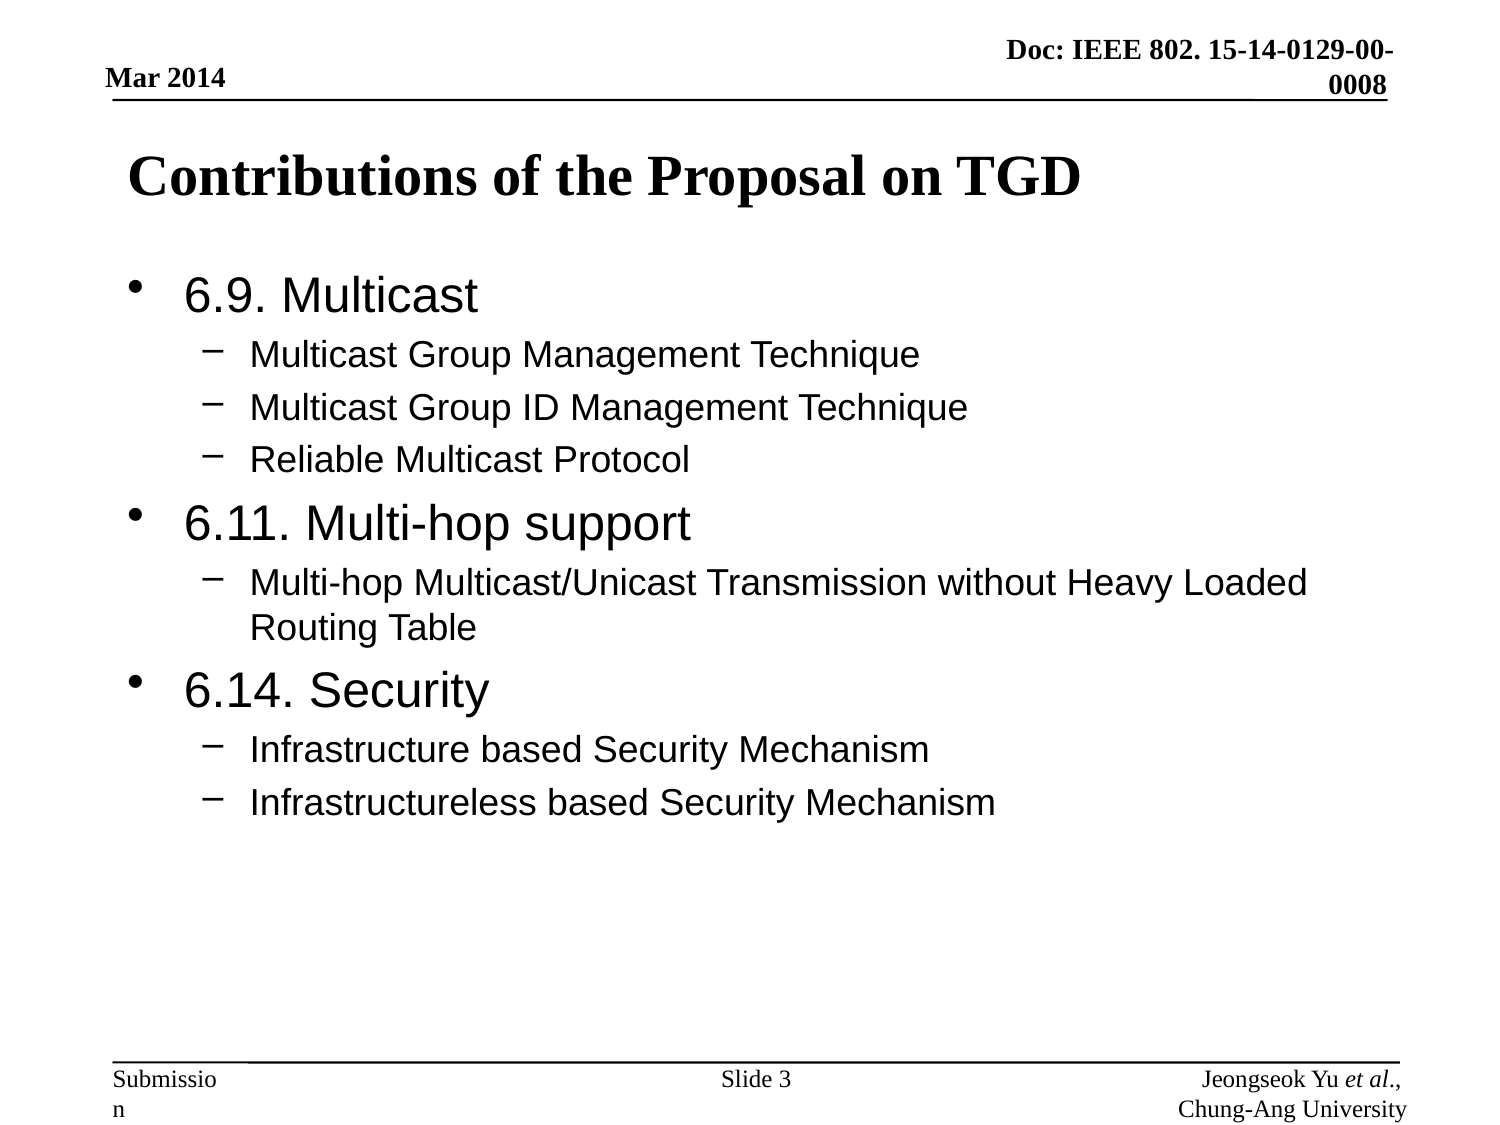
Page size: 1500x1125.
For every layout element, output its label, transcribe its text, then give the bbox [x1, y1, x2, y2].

title Contributions of the Proposal on TGD [112, 112, 1388, 232]
slide_number Slide 3 [712, 1061, 800, 1093]
list 6.9. Multicast Multicast Group Management Technique Multicast Group ID Management Technique Reliable Multicast Protocol 6.11. Multi-hop support Multi-hop Multicast/Unicast Transmission without Heavy Loaded Routing Table 6.14. Security Infrastructure based Security Mechanism Infrastructureless based Security Mechanism [112, 255, 1388, 1000]
